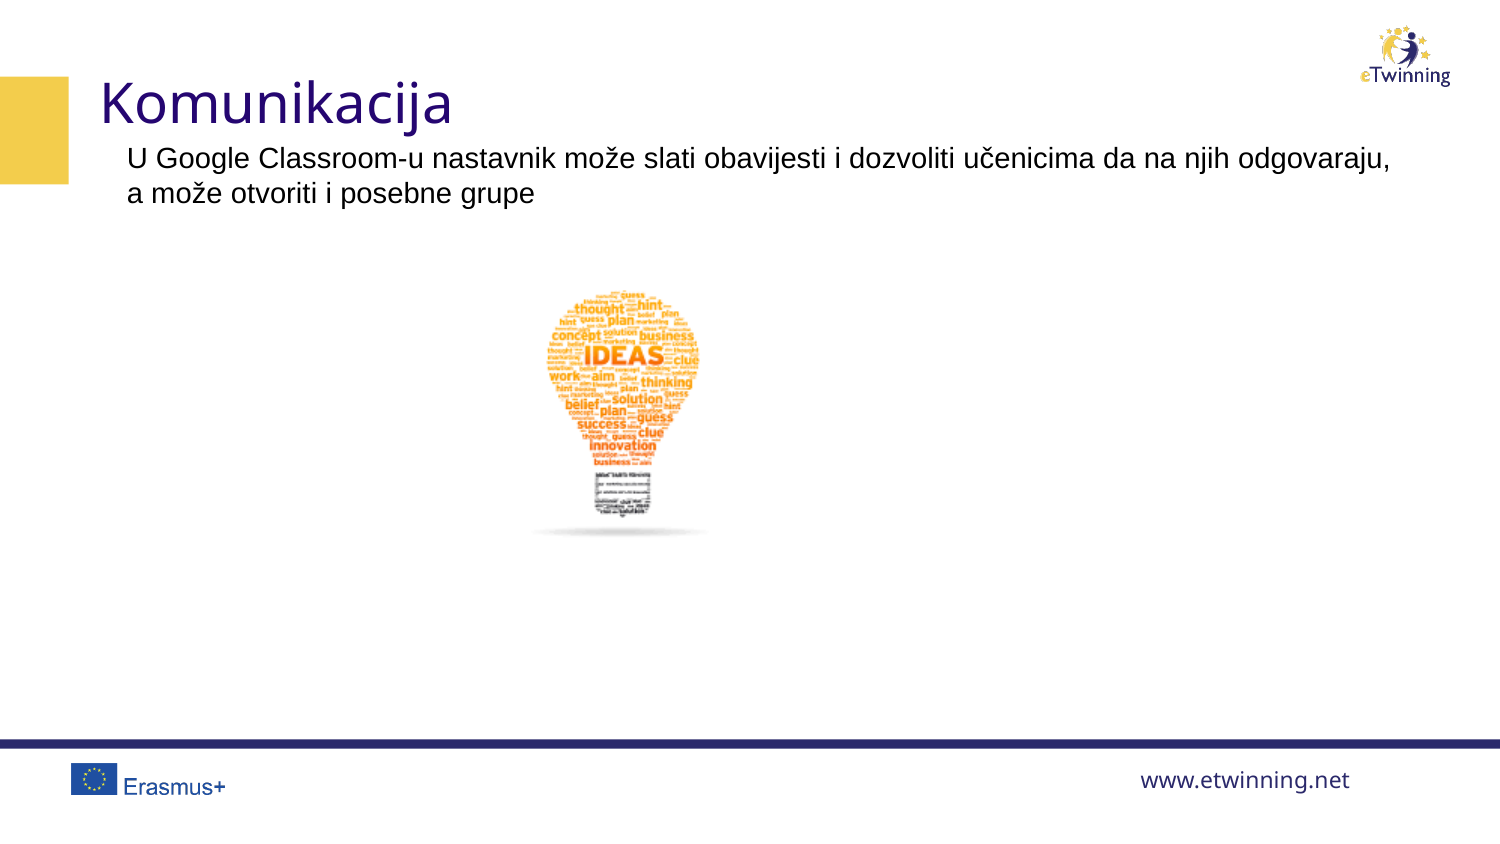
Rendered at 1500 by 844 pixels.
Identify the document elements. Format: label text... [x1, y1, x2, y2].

picture [430, 268, 821, 560]
text_box U Google Classroom-u nastavnik može slati obavijesti i dozvoliti učenicima da na njih odgovaraju, a može otvoriti i posebne grupe [112, 131, 1412, 217]
title Komunikacija [88, 55, 1500, 191]
picture [71, 763, 225, 795]
picture [1360, 25, 1450, 55]
